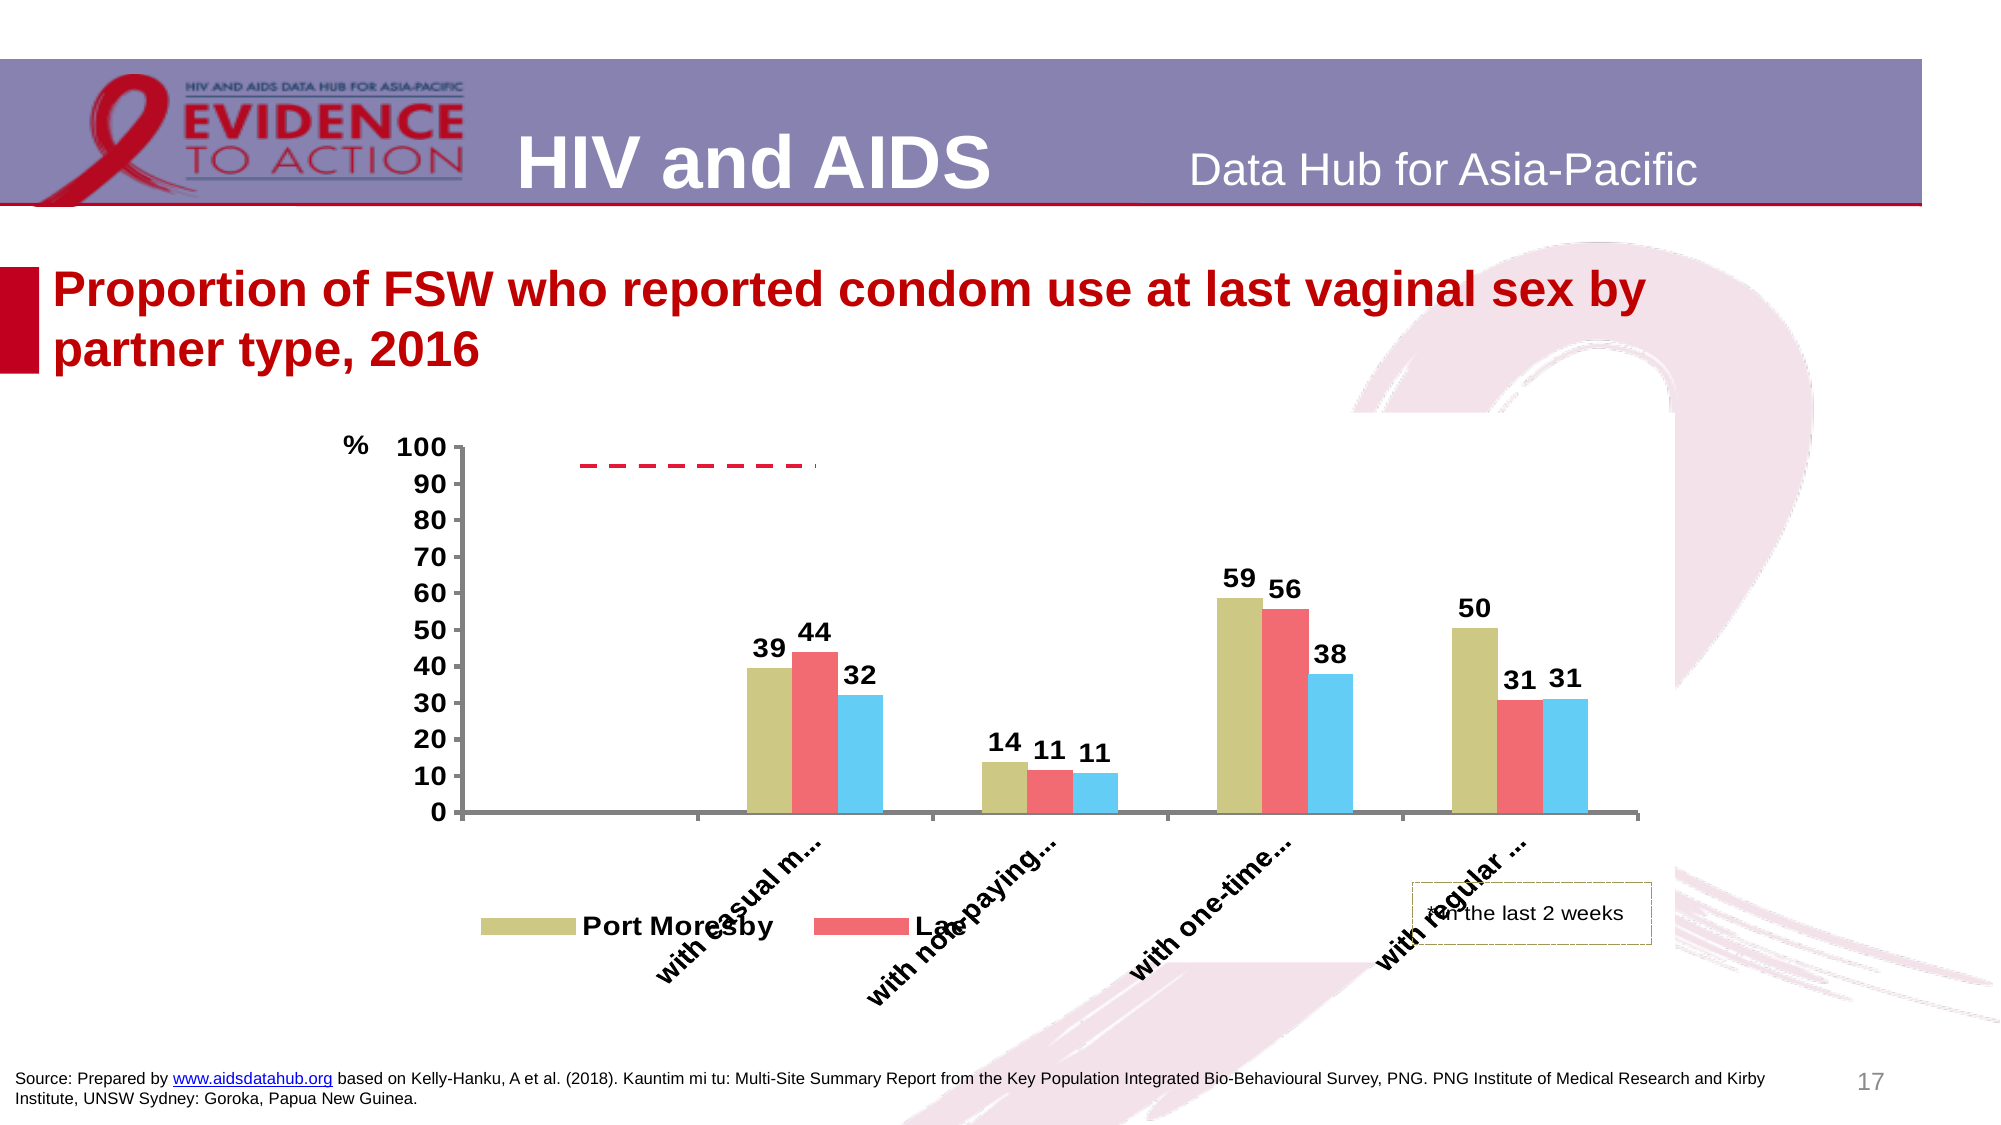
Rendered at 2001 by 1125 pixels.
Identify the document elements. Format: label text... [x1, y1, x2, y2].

title Proportion of FSW who reported condom use at last vaginal sex by partner type, 2016 [37, 257, 1838, 375]
chart [324, 412, 1676, 1013]
text_box Source: Prepared by www.aidsdatahub.org based on Kelly-Hanku, A et al. (2018). Kauntim mi tu: Multi-Site Summary Report from the Key Population Integrated Bio-Behavioural Survey, PNG. PNG Institute of Medical Research and Kirby Institute, UNSW Sydney: Goroka, Papua New Guinea. [0, 1060, 1838, 1116]
slide_number 17 [1781, 1042, 1900, 1103]
picture [706, 181, 2000, 1125]
picture [11, 74, 469, 207]
